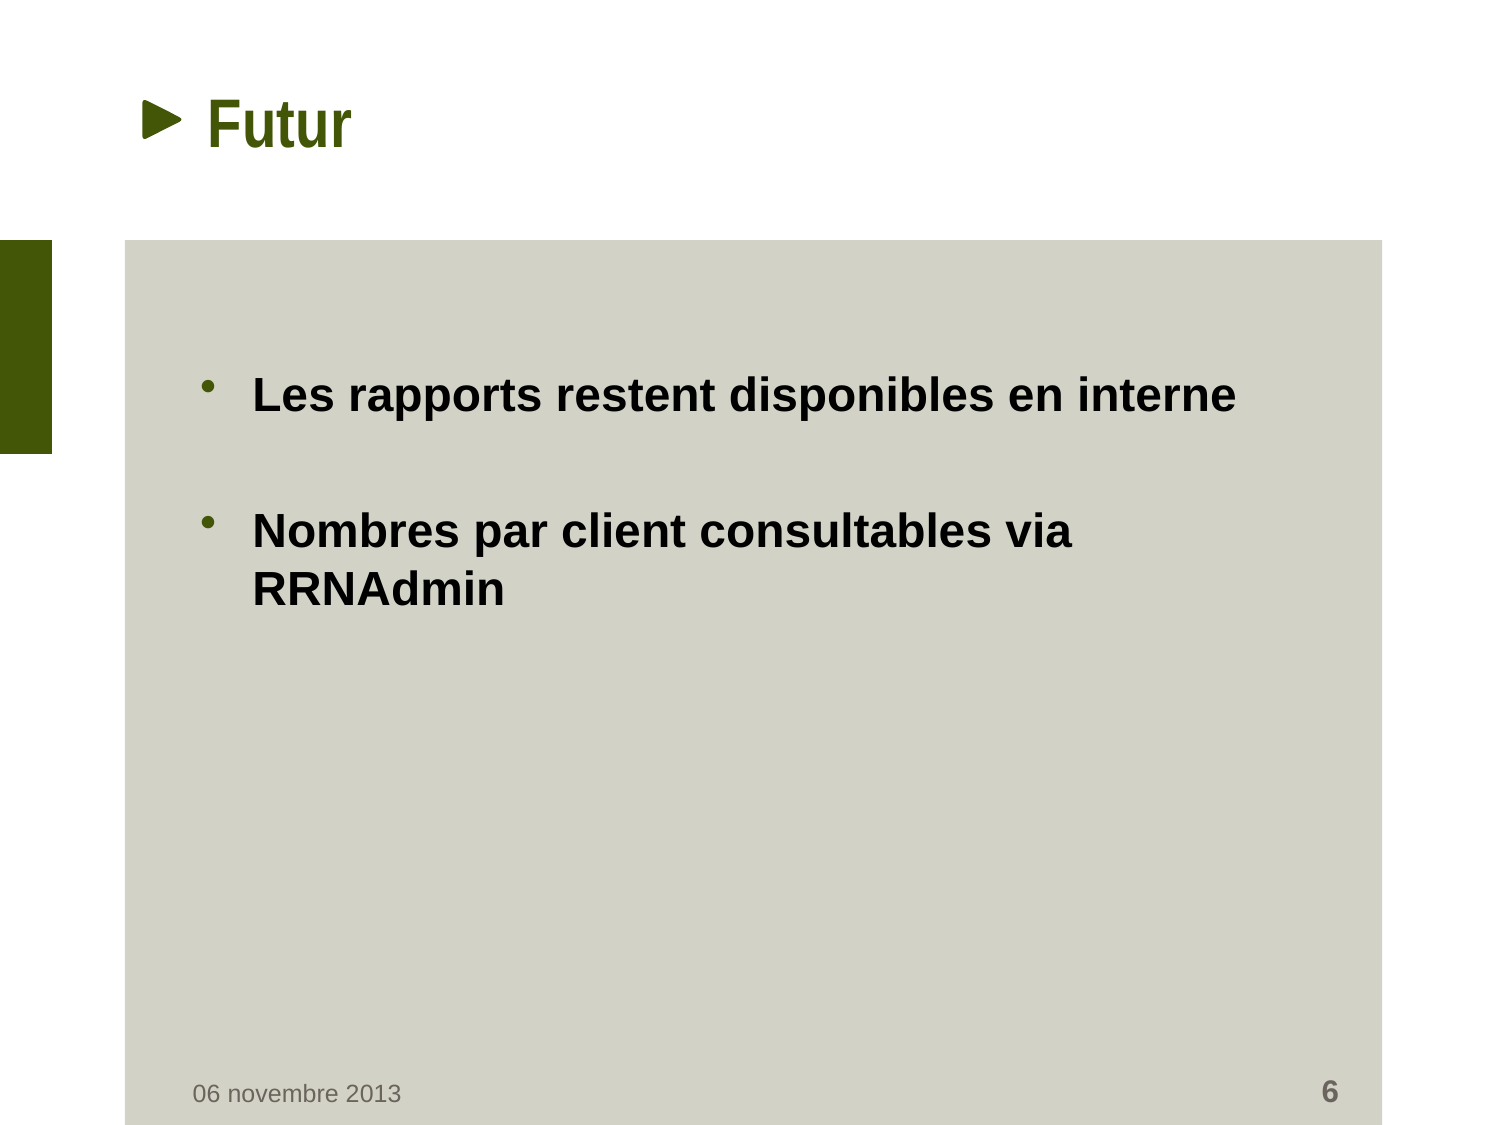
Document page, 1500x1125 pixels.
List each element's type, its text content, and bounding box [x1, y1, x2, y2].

title Futur [142, 39, 1382, 200]
slide_number 6 [1213, 1071, 1340, 1111]
list Les rapports restent disponibles en interne Nombres par client consultables via RRNAdmin [199, 362, 1313, 701]
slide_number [192, 1077, 506, 1116]
